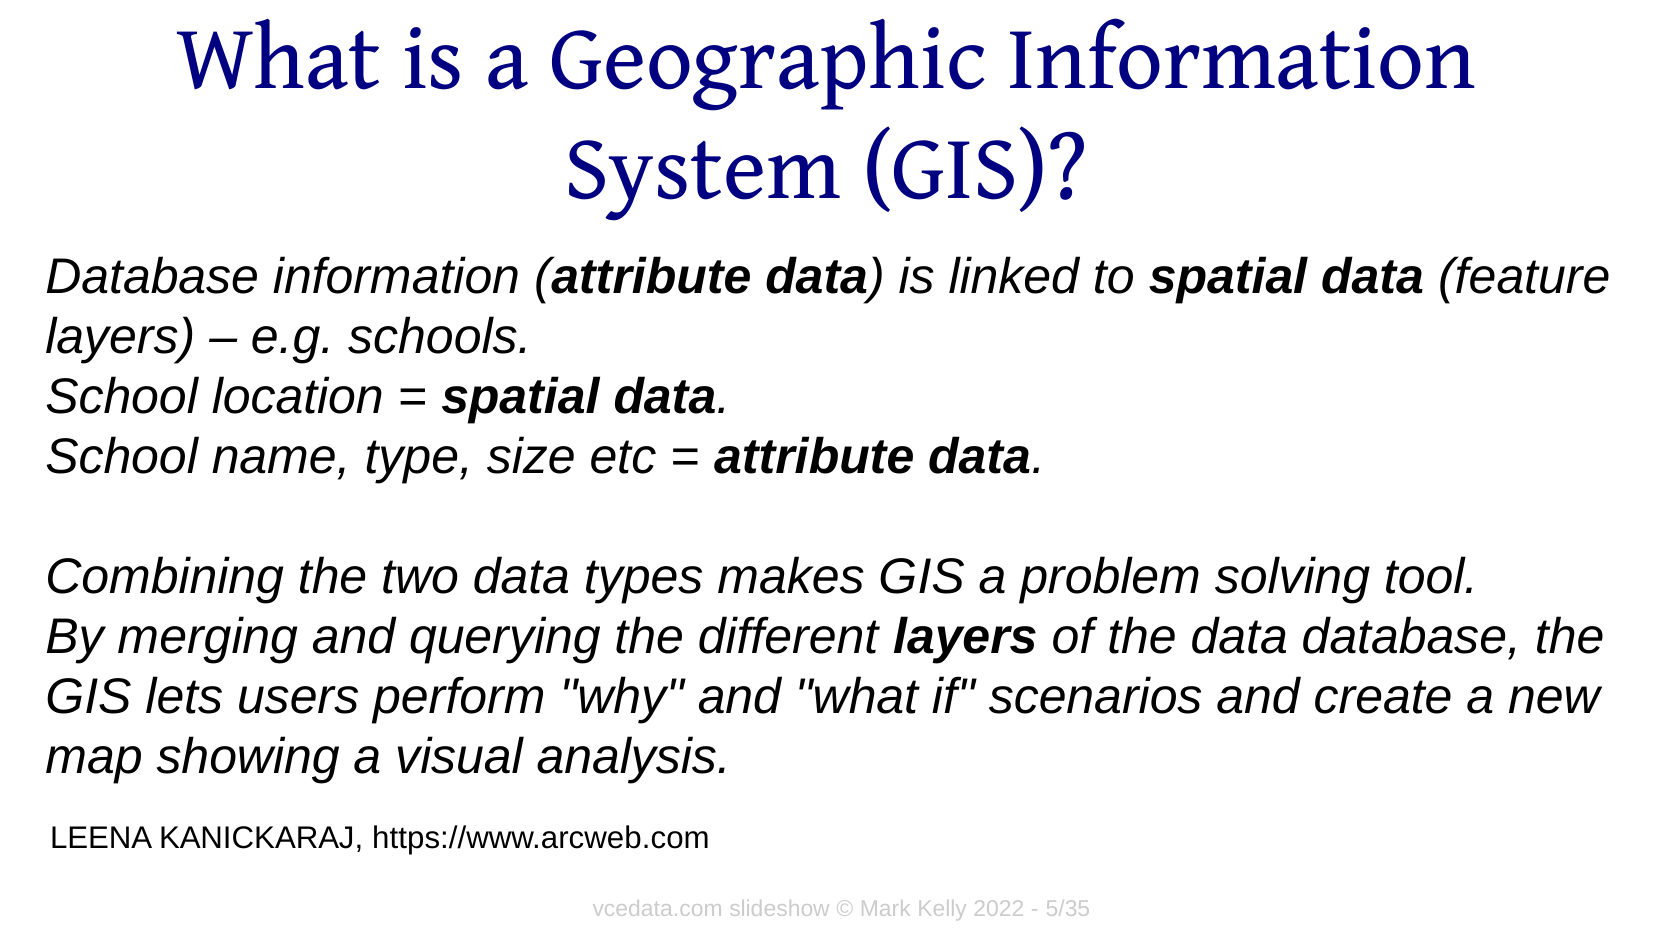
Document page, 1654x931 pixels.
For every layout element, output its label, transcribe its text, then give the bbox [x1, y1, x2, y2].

title What is a Geographic Information System (GIS)? [82, 29, 1571, 185]
text_box Database information (attribute data) is linked to spatial data (feature layers) – e.g. schools. School location = spatial data. School name, type, size etc = attribute data. Combining the two data types makes GIS a problem solving tool. By merging and querying the different layers of the data database, the GIS lets users perform "why" and "what if" scenarios and create a new map showing a visual analysis. [30, 236, 1654, 867]
text_box LEENA KANICKARAJ, https://www.arcweb.com [35, 809, 739, 867]
text_box vcedata.com slideshow © Mark Kelly 2022 - <number>/35 [354, 885, 1329, 930]
